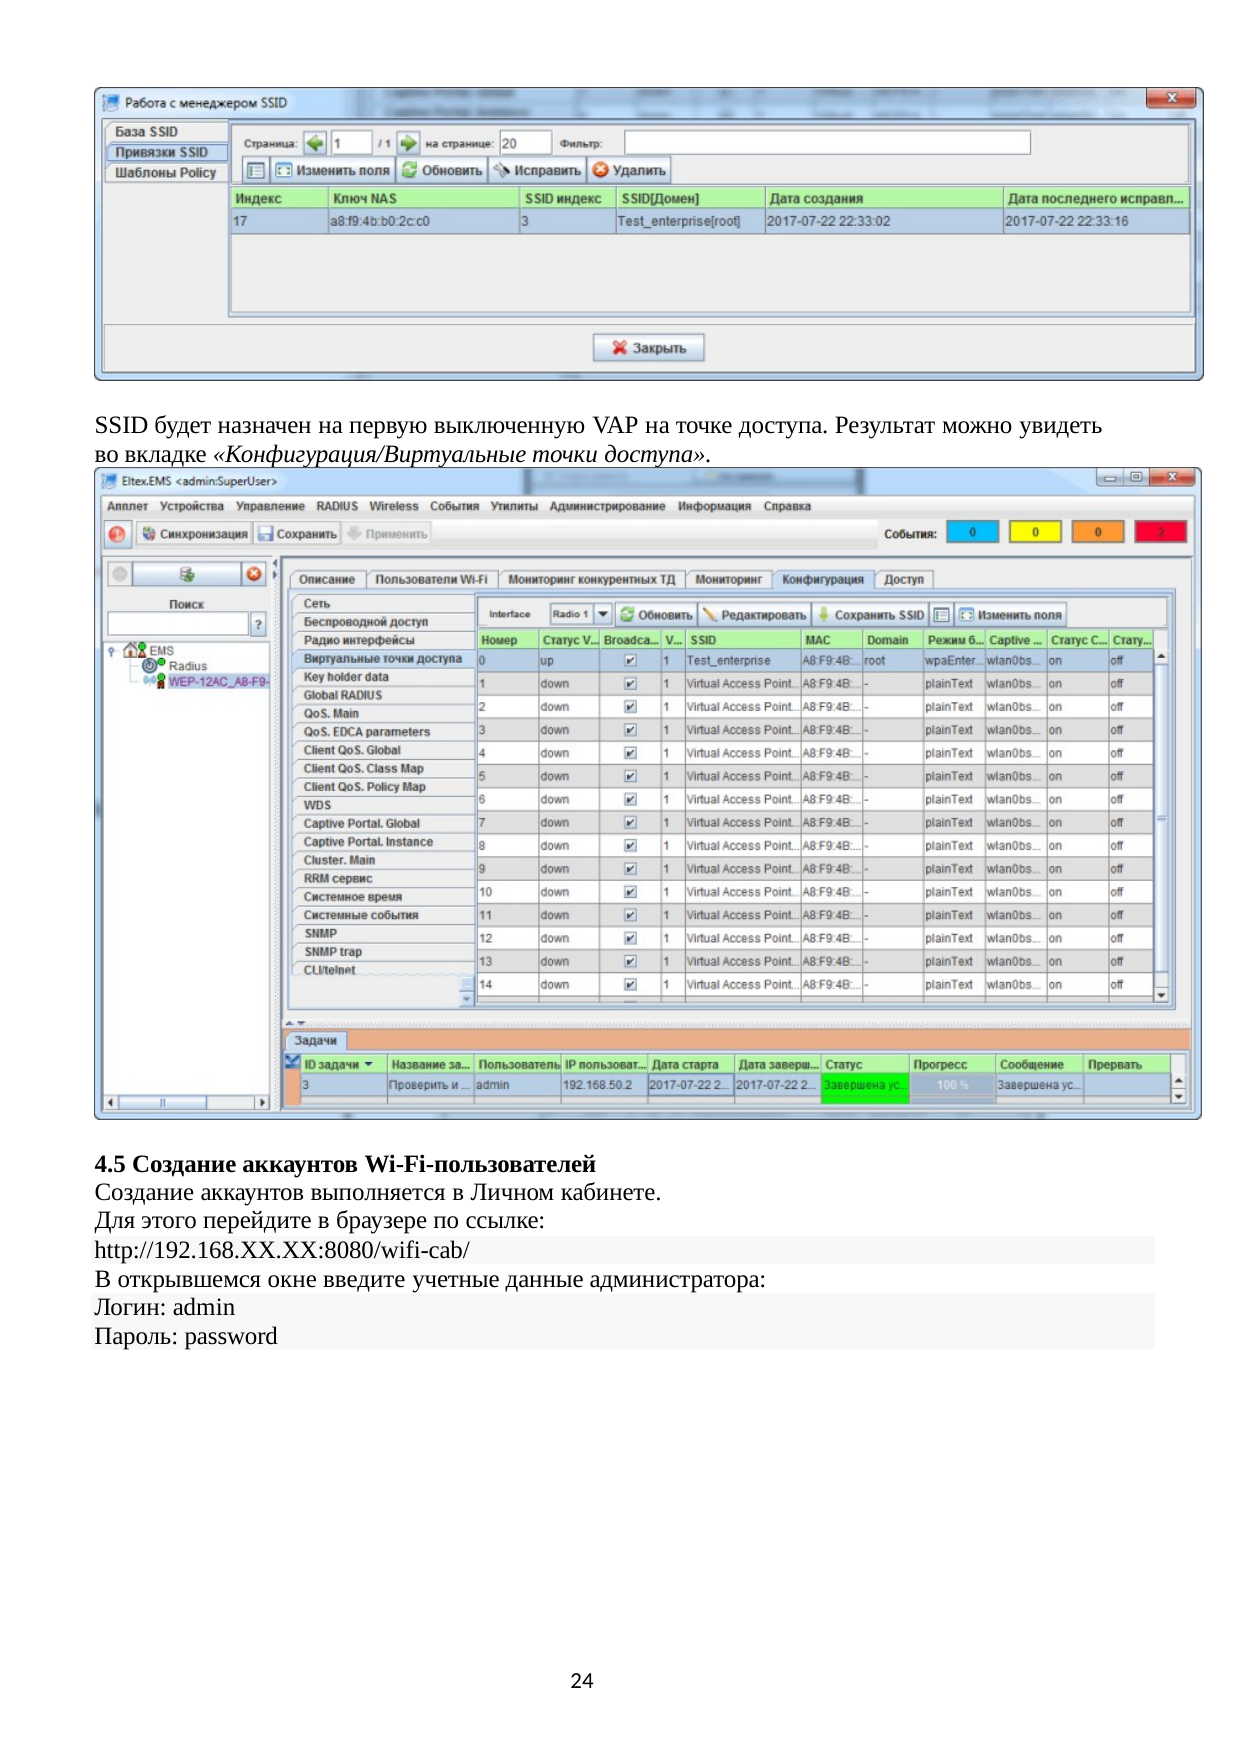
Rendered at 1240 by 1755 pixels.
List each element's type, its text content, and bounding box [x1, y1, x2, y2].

text_box 4.5 Создание аккаунтов Wi-Fi-пользователей Создание аккаунтов выполняется в Личном кабинете. Для этого перейдите в браузере по ссылке: [92, 1145, 671, 1235]
text_box В открывшемся окне введите учетные данные администратора: [92, 1260, 774, 1293]
text_box http://192.168.XX.XX:8080/wifi-cab/ [91, 1236, 1155, 1264]
text_box SSID будет назначен на первую выключенную VAP на точке доступа. Результат можно увидеть во вкладке «Конфигурация/Виртуальные точки доступа». [92, 405, 1123, 468]
slide_number 24 [564, 1669, 603, 1755]
picture [94, 467, 1202, 1121]
picture [94, 87, 1204, 381]
text_box Логин: admin Пароль: password [91, 1293, 1155, 1350]
